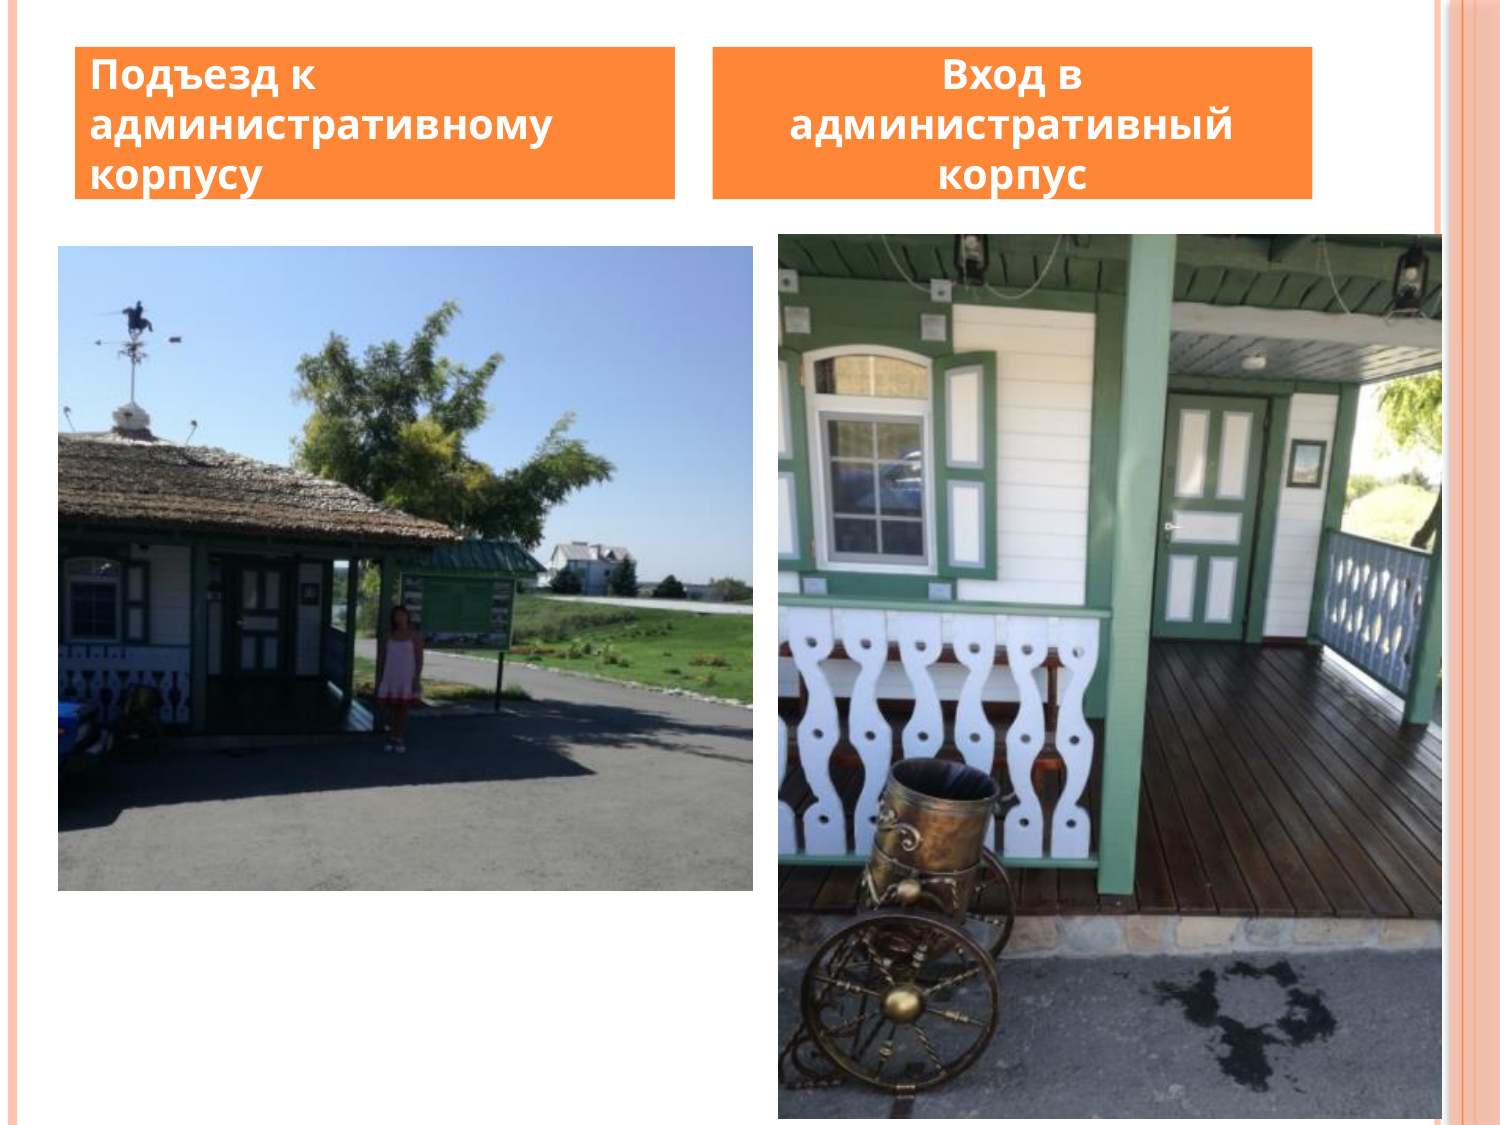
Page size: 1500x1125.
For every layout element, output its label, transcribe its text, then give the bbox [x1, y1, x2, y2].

list Подъезд к административному корпусу [75, 46, 675, 200]
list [777, 233, 1442, 1120]
list Вход в административный корпус [712, 46, 1313, 200]
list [57, 245, 753, 892]
